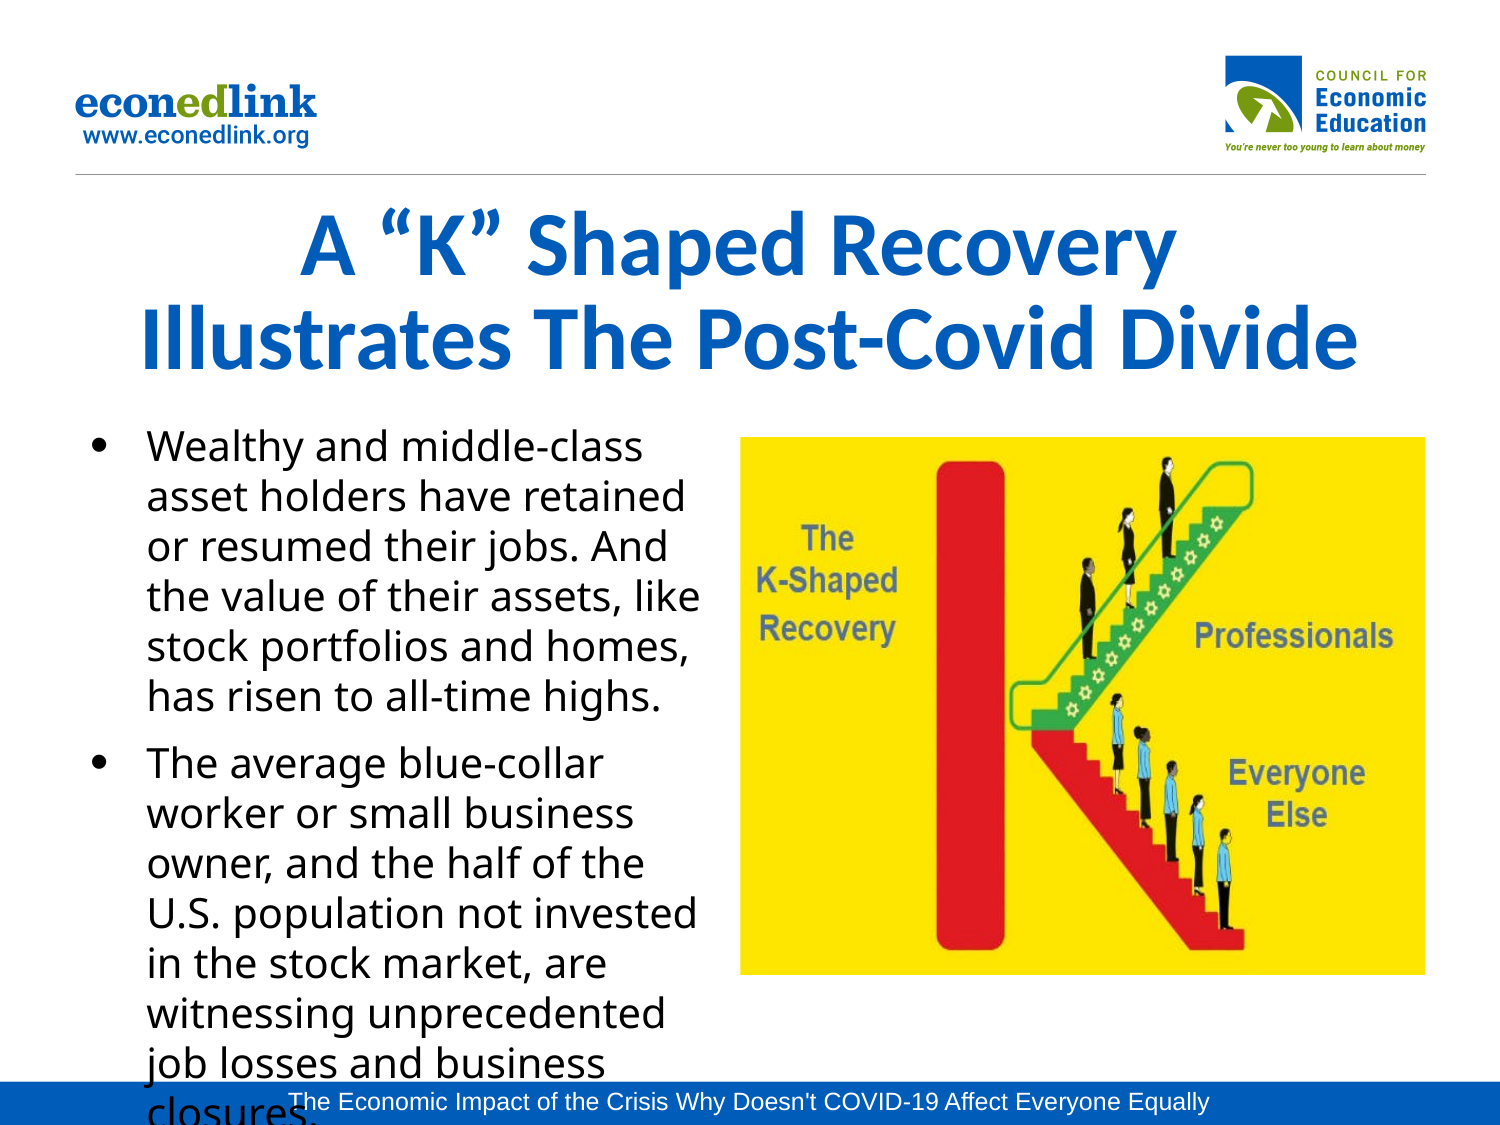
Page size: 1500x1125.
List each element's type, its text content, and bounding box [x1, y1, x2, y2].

title A “K” Shaped Recovery Illustrates The Post-Covid Divide [74, 199, 1426, 388]
list Wealthy and middle-class asset holders have retained or resumed their jobs. And the value of their assets, like stock portfolios and homes, has risen to all-time highs. The average blue-collar worker or small business owner, and the half of the U.S. population not invested in the stock market, are witnessing unprecedented job losses and business closures. [74, 412, 726, 1033]
picture [0, 0, 1500, 1125]
